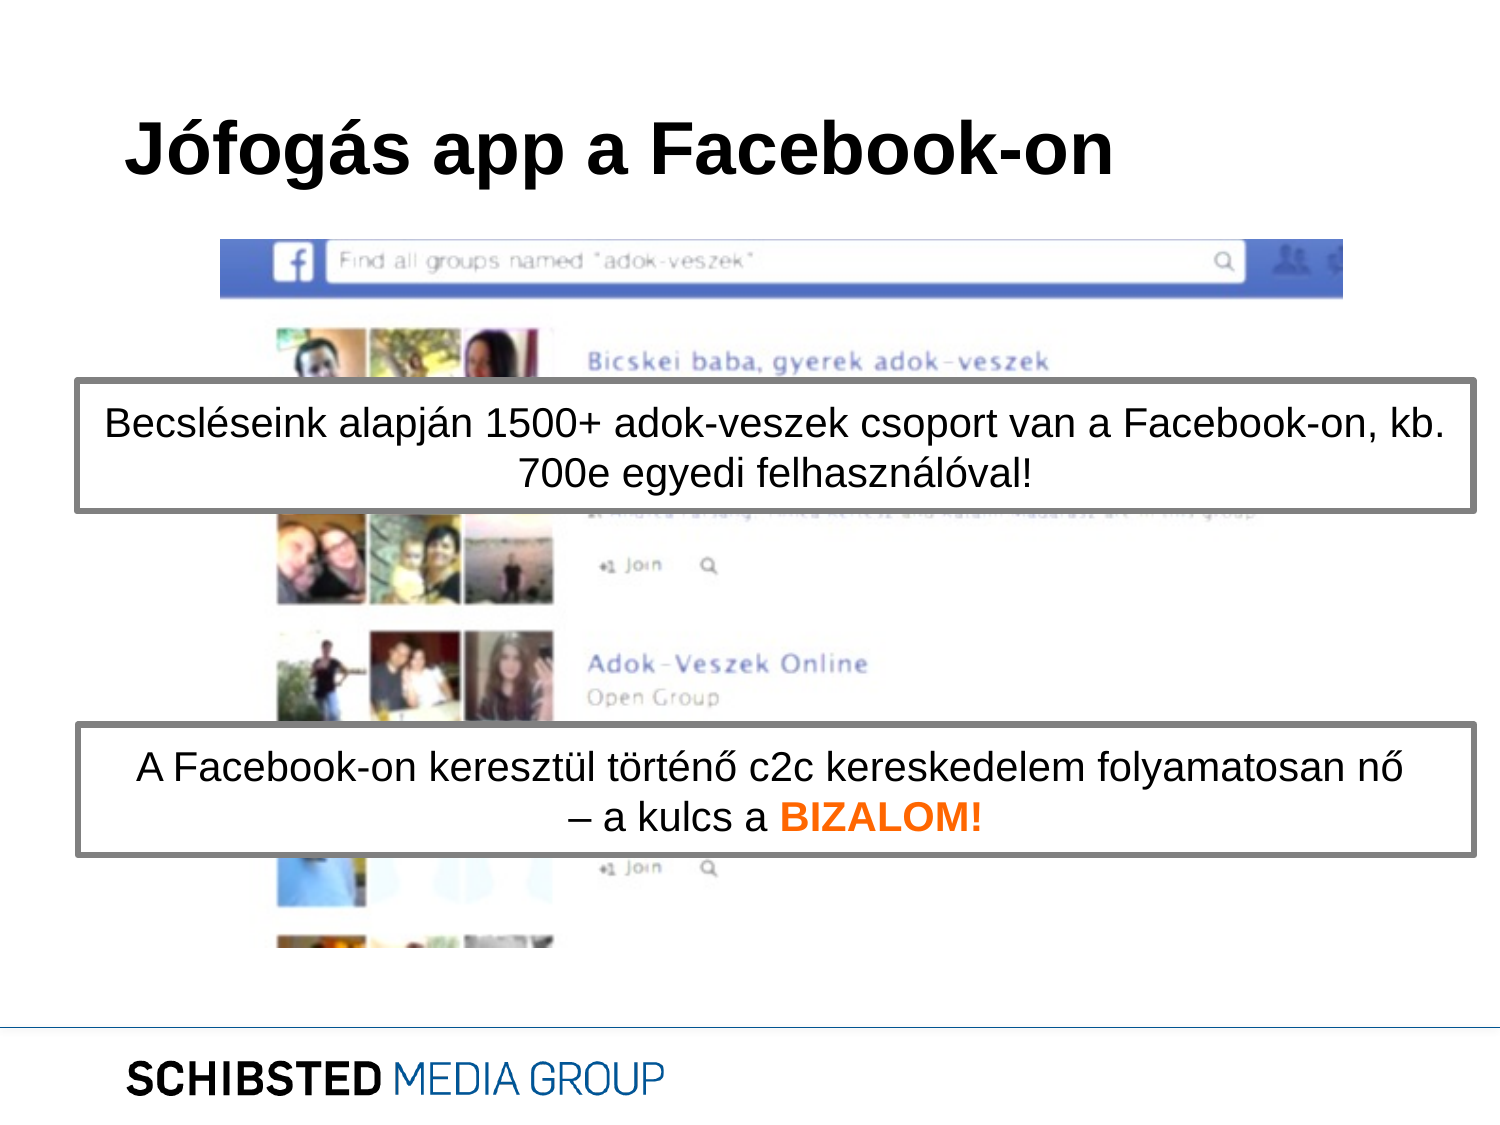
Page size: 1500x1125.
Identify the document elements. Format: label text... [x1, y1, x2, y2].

picture [220, 238, 1343, 948]
picture [121, 1056, 664, 1097]
text_box Becsléseink alapján 1500+ adok-veszek csoport van a Facebook-on, kb. 700e egyedi felhasználóval! [77, 380, 215, 512]
text_box Becsléseink alapján 1500+ adok-veszek csoport van a Facebook-on, kb. 700e egyedi felhasználóval! [1346, 380, 1474, 512]
title Jófogás app a Facebook-on [124, 1, 1408, 192]
text_box A Facebook-on keresztül történő c2c kereskedelem folyamatosan nő – a kulcs a BIZALOM! [77, 724, 215, 856]
text_box A Facebook-on keresztül történő c2c kereskedelem folyamatosan nő – a kulcs a BIZALOM! [1346, 724, 1475, 856]
